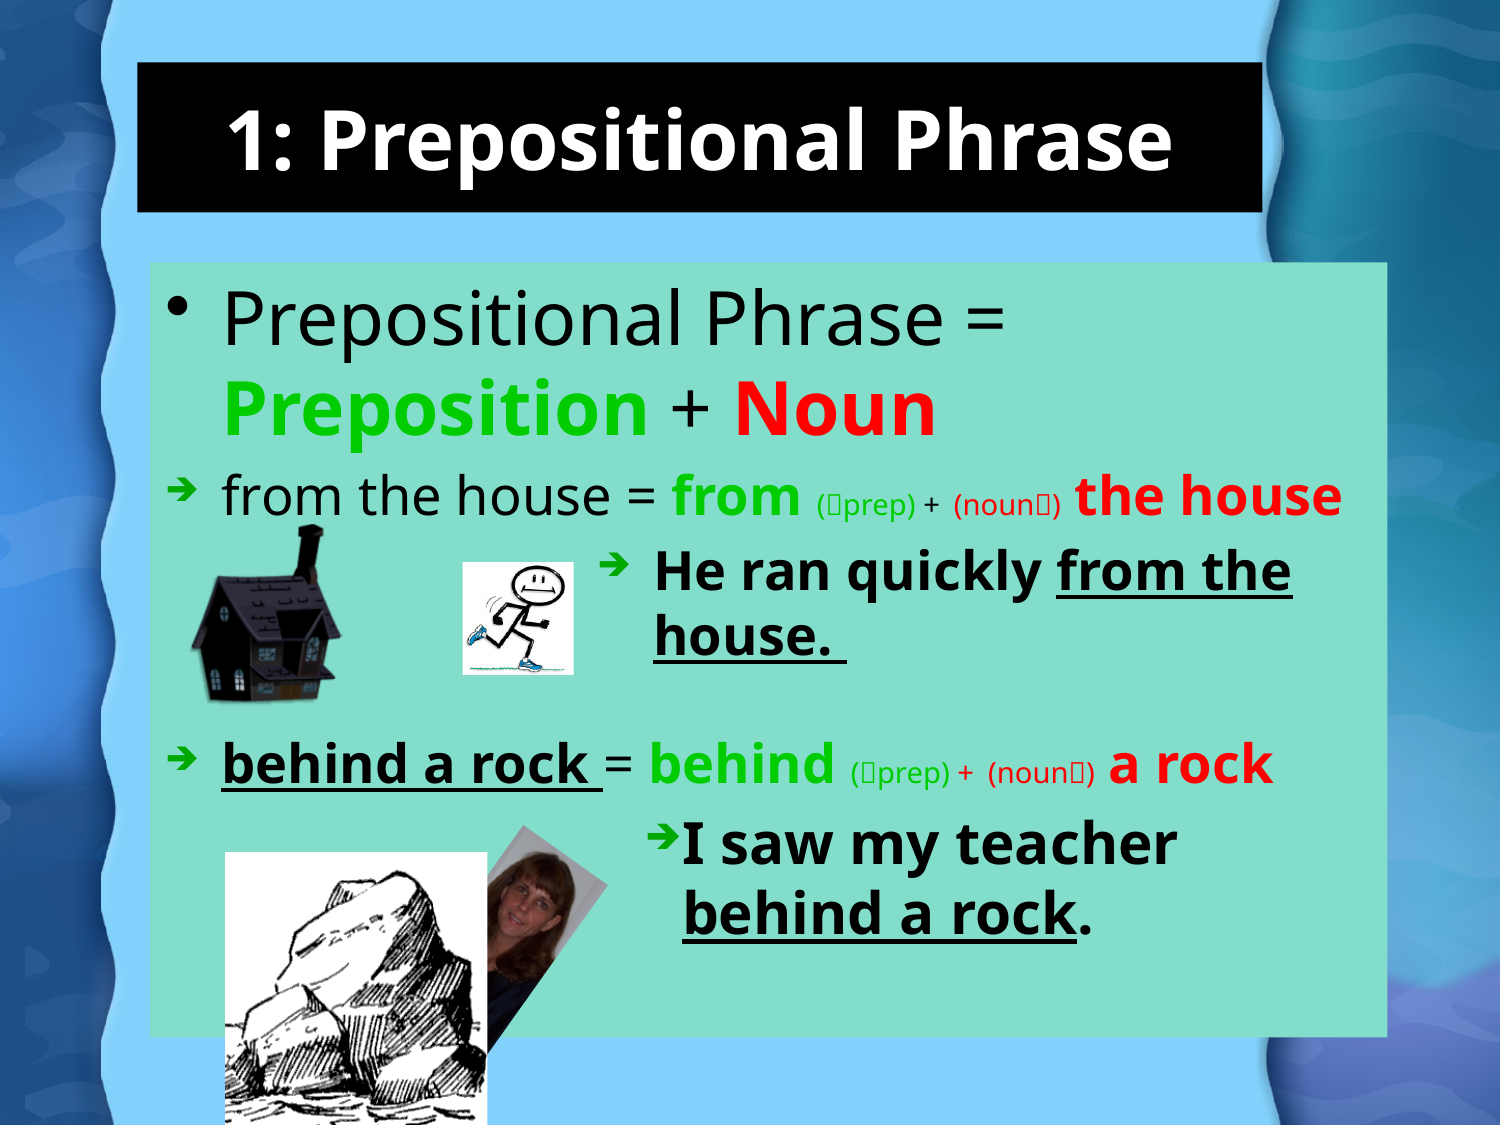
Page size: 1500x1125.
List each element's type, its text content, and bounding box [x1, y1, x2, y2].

list Prepositional Phrase = Preposition + Noun from the house = from (prep) + (noun) the house He ran quickly from the house. behind a rock = behind (prep) + (noun) a rock I saw my teacher behind a rock. [149, 262, 1388, 1038]
title 1: Prepositional Phrase [137, 62, 1263, 213]
picture [0, 0, 1500, 1125]
